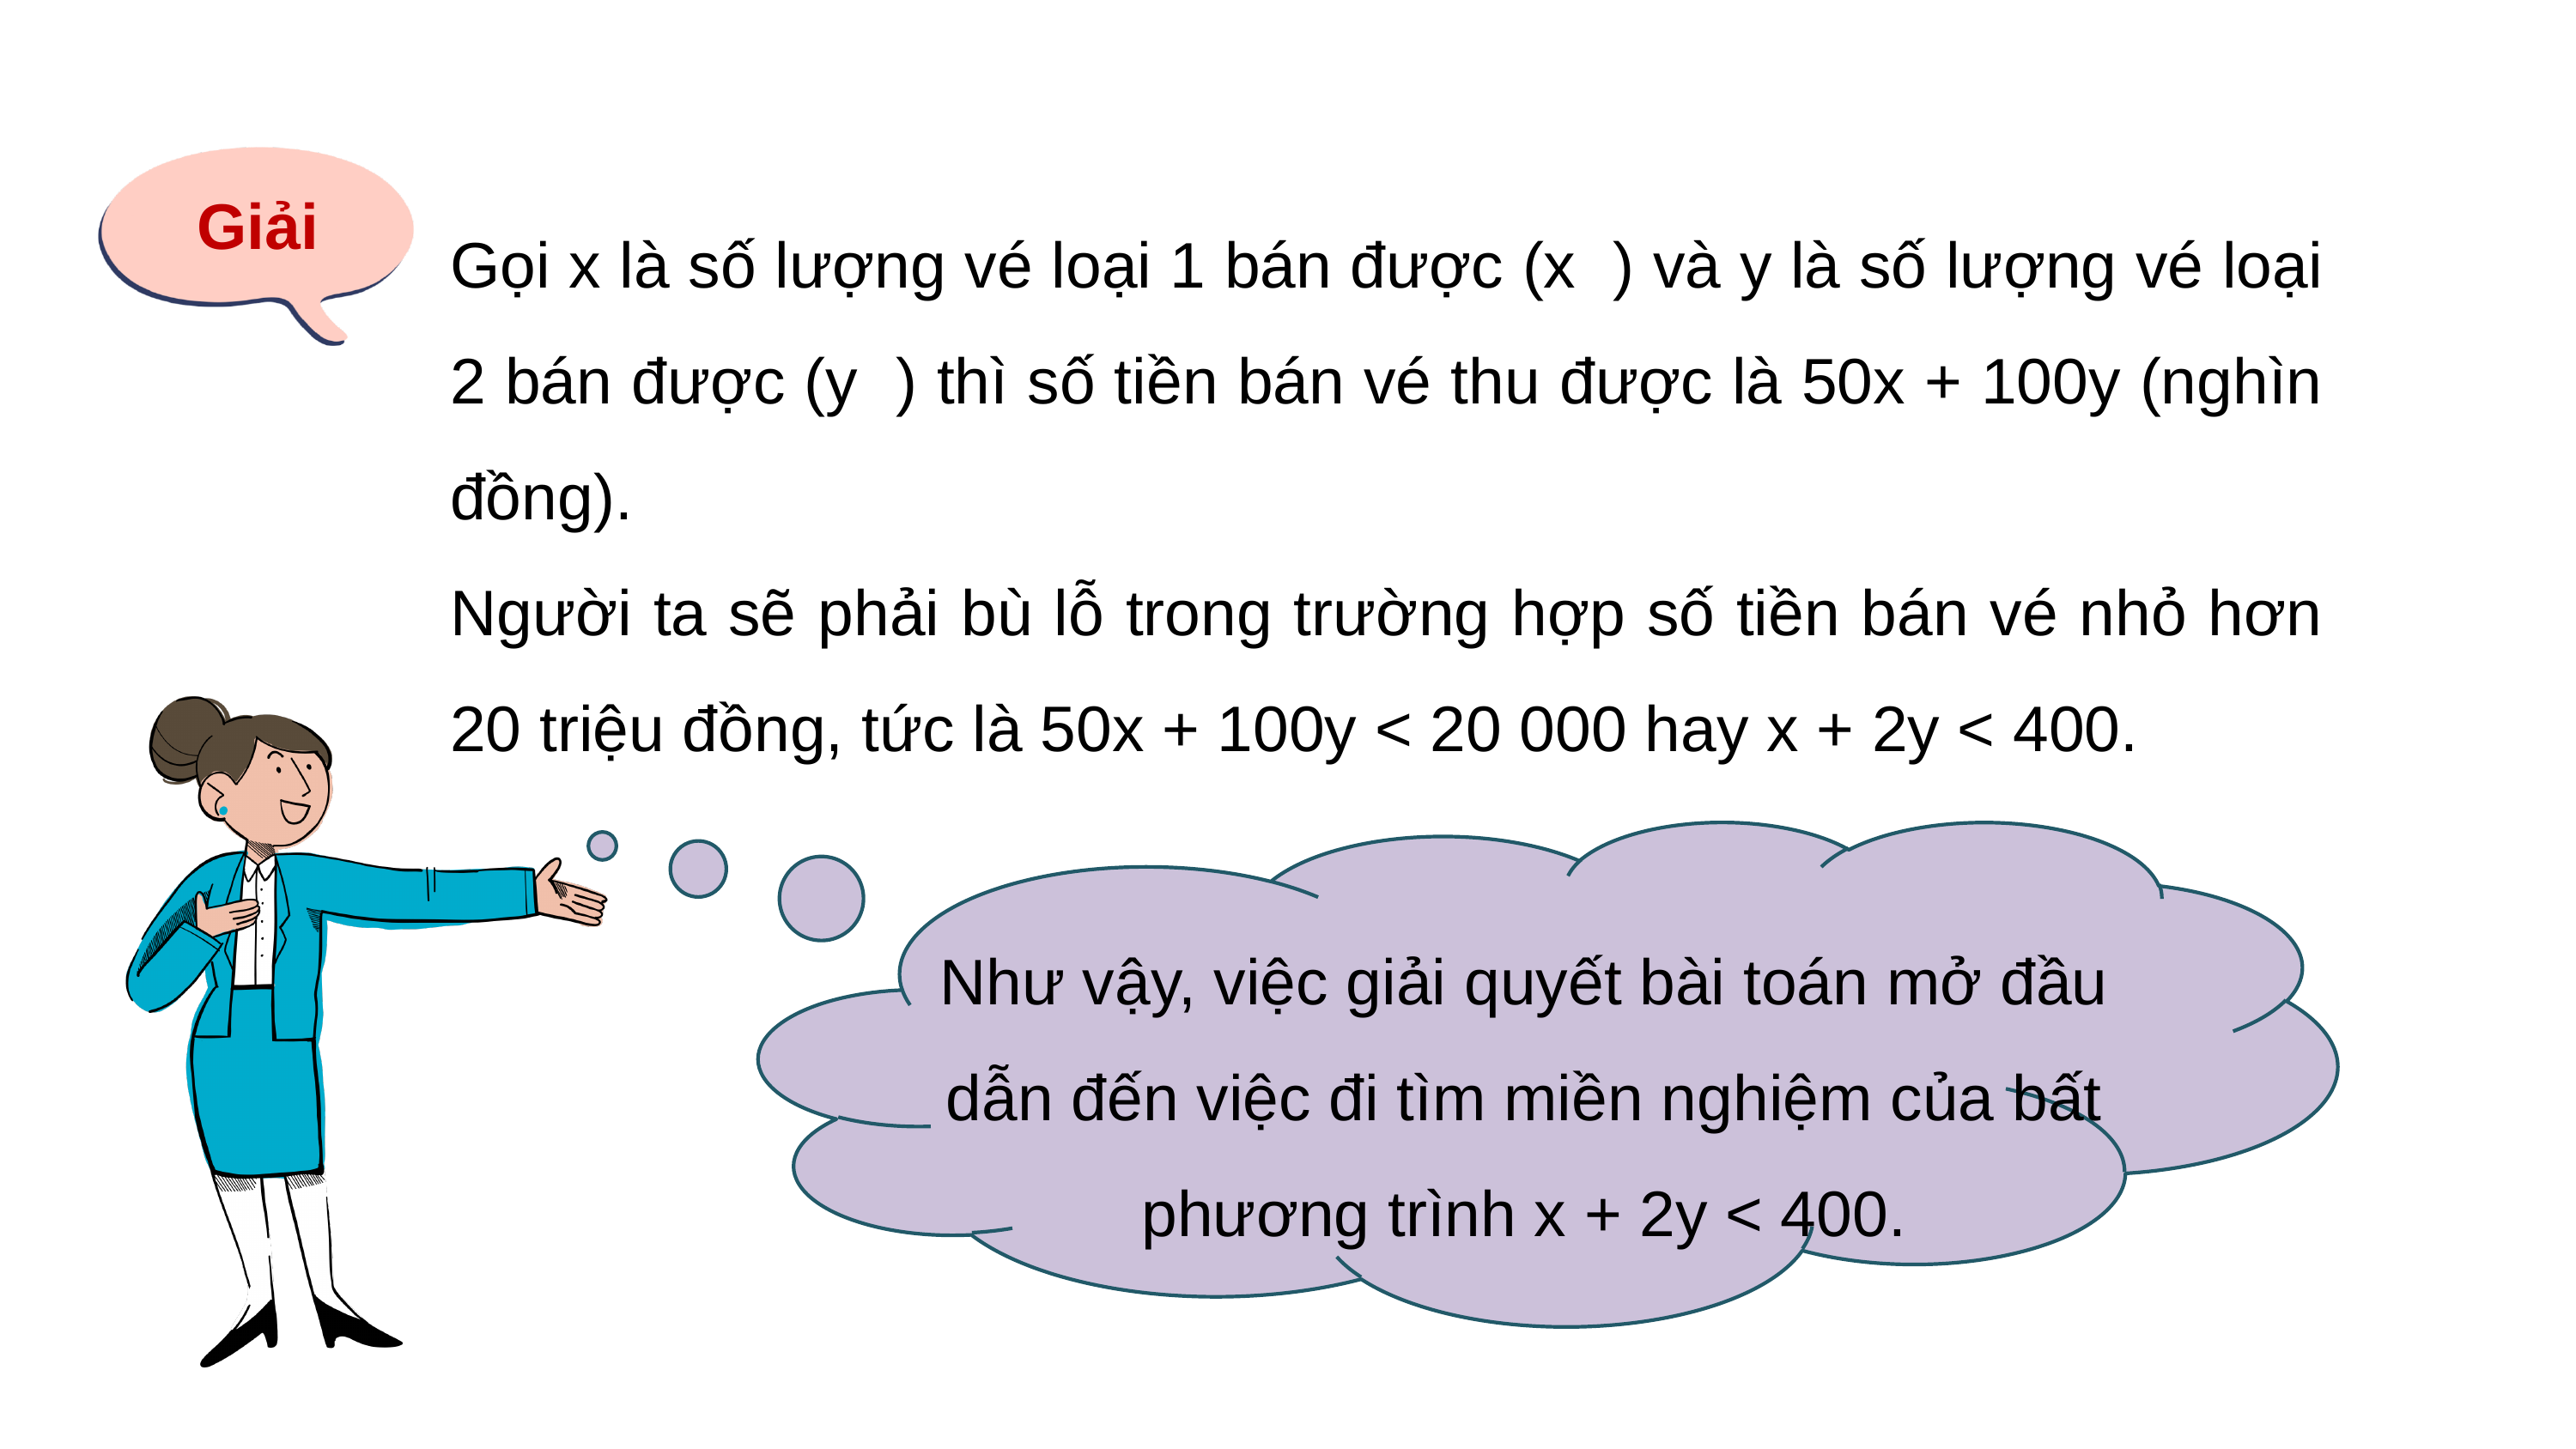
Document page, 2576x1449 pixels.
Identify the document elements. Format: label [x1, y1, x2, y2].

text_box [96, 133, 419, 346]
text_box [759, 820, 2338, 1325]
picture [124, 691, 608, 1367]
